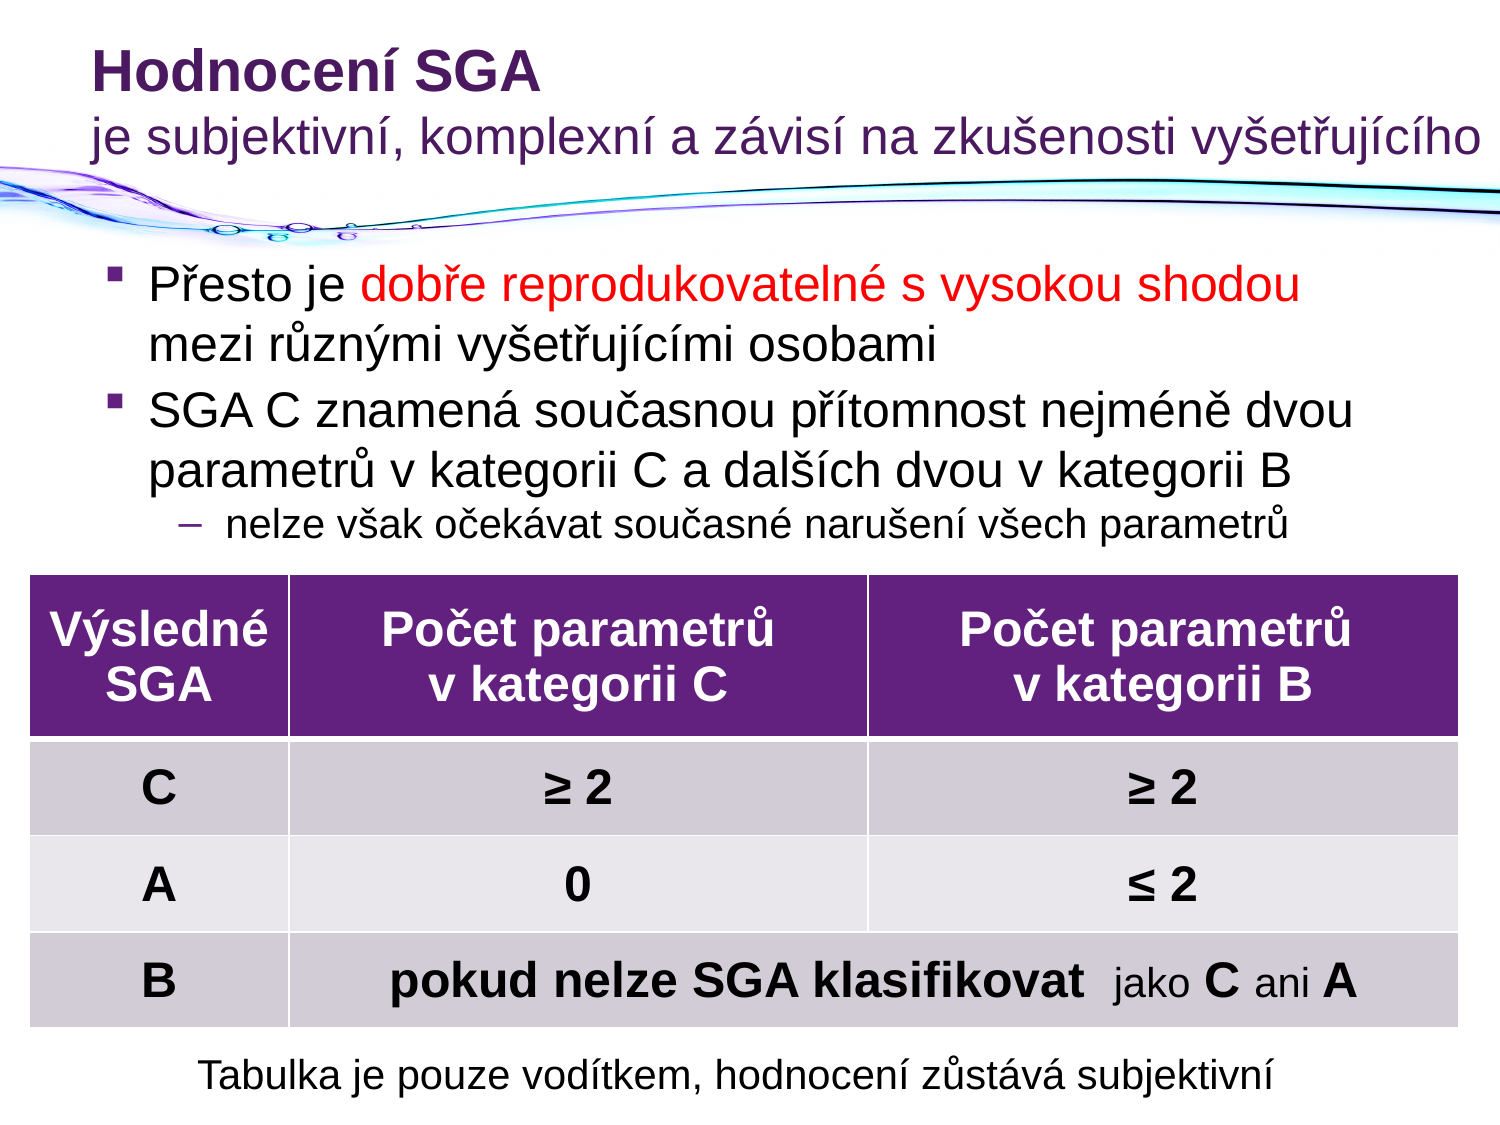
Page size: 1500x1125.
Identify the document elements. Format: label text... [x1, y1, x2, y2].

table_header Počet parametrů v kategorii B [869, 575, 1458, 736]
title Hodnocení SGA je subjektivní, komplexní a závisí na zkušenosti vyšetřujícího [76, 19, 1500, 173]
picture [0, 112, 1500, 299]
table_cell 0 [290, 836, 867, 931]
list Přesto je dobře reprodukovatelné s vysokou shodou mezi různými vyšetřujícími osobami SGA C znamená současnou přítomnost nejméně dvou parametrů v kategorii C a dalších dvou v kategorii B nelze však očekávat současné narušení všech parametrů [88, 243, 1400, 563]
text_box Tabulka je pouze vodítkem, hodnocení zůstává subjektivní [182, 1040, 1290, 1105]
table_header Výsledné SGA [30, 575, 288, 736]
table_cell ≥ 2 [290, 742, 867, 835]
table_cell C [30, 742, 288, 835]
table_cell A [30, 836, 288, 931]
table_header Počet parametrů v kategorii C [290, 575, 867, 736]
table_cell B [30, 933, 288, 1027]
table_cell pokud nelze SGA klasifikovat jako C ani A [290, 933, 1458, 1027]
table_cell ≤ 2 [869, 836, 1458, 931]
table_cell ≥ 2 [869, 742, 1458, 835]
